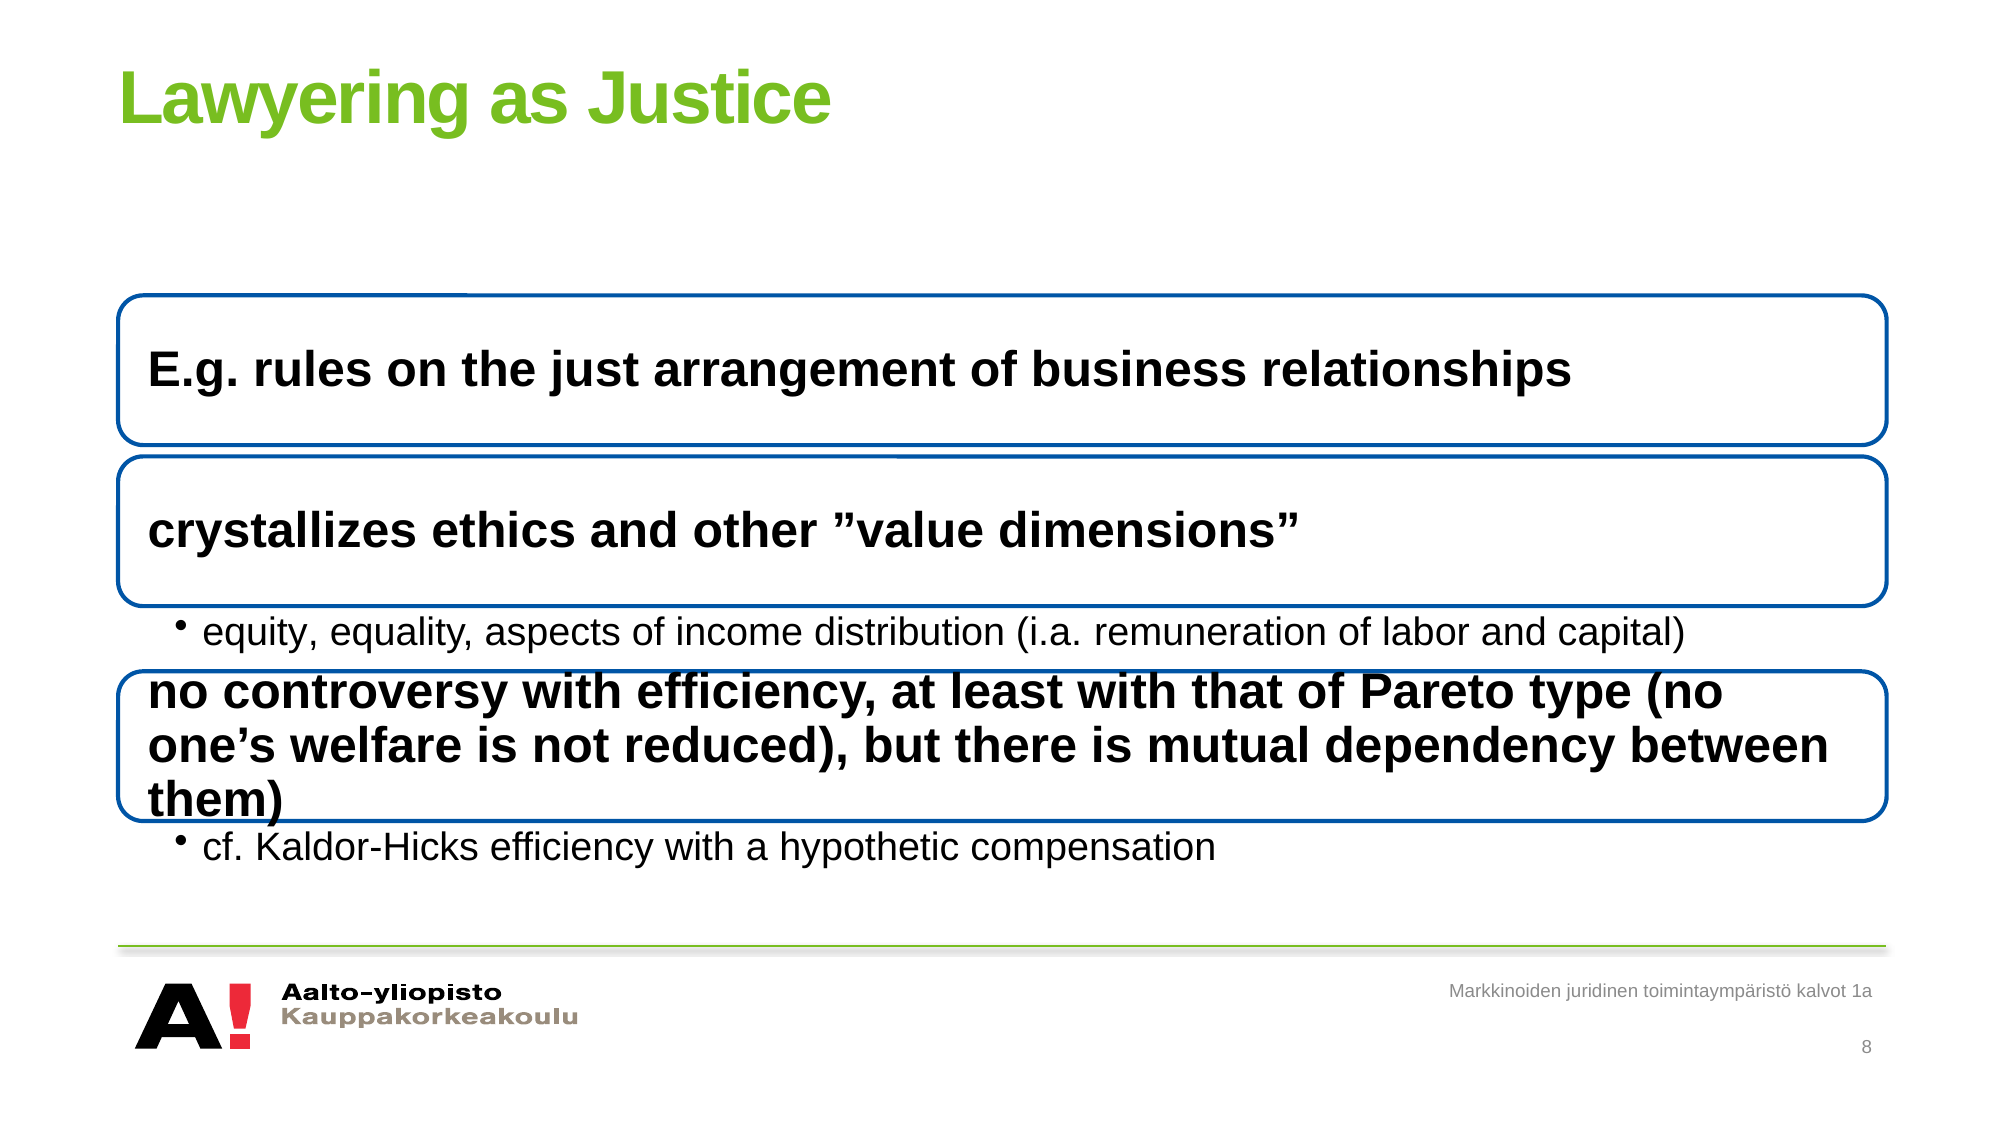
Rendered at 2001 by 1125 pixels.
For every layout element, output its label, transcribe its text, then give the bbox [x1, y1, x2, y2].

title Lawyering as Justice [118, 62, 1887, 259]
footer Markkinoiden juridinen toimintaympäristö kalvot 1a [1080, 976, 1873, 1003]
slide_number 8 [1080, 1033, 1873, 1060]
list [117, 276, 1887, 906]
